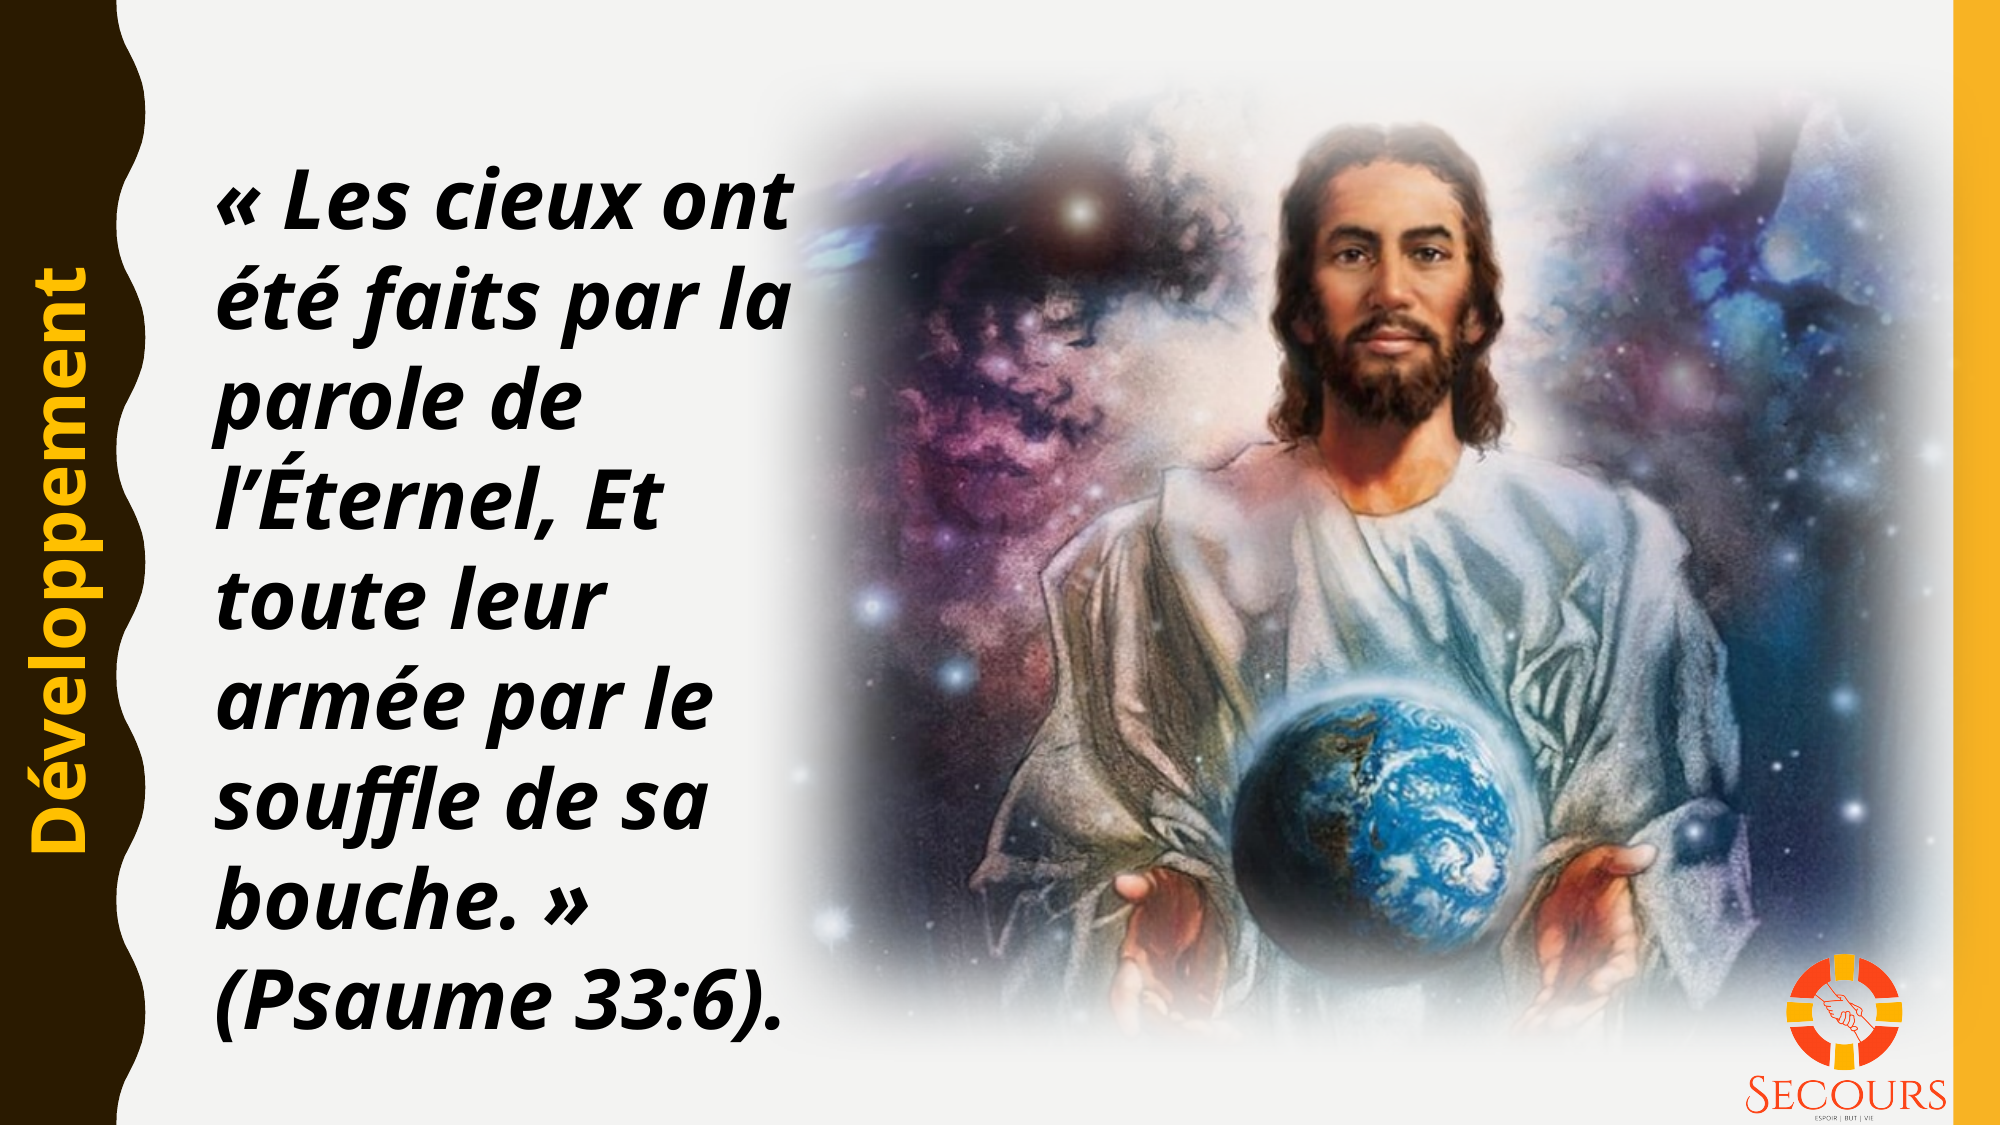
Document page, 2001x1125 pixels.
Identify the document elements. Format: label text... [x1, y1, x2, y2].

picture [744, 57, 1993, 1122]
text_box Développement [3, 0, 108, 1125]
text_box « Les cieux ont été faits par la parole de l’Éternel, Et toute leur armée par le souffle de sa bouche. » (Psaume 33:6). [199, 139, 744, 1054]
